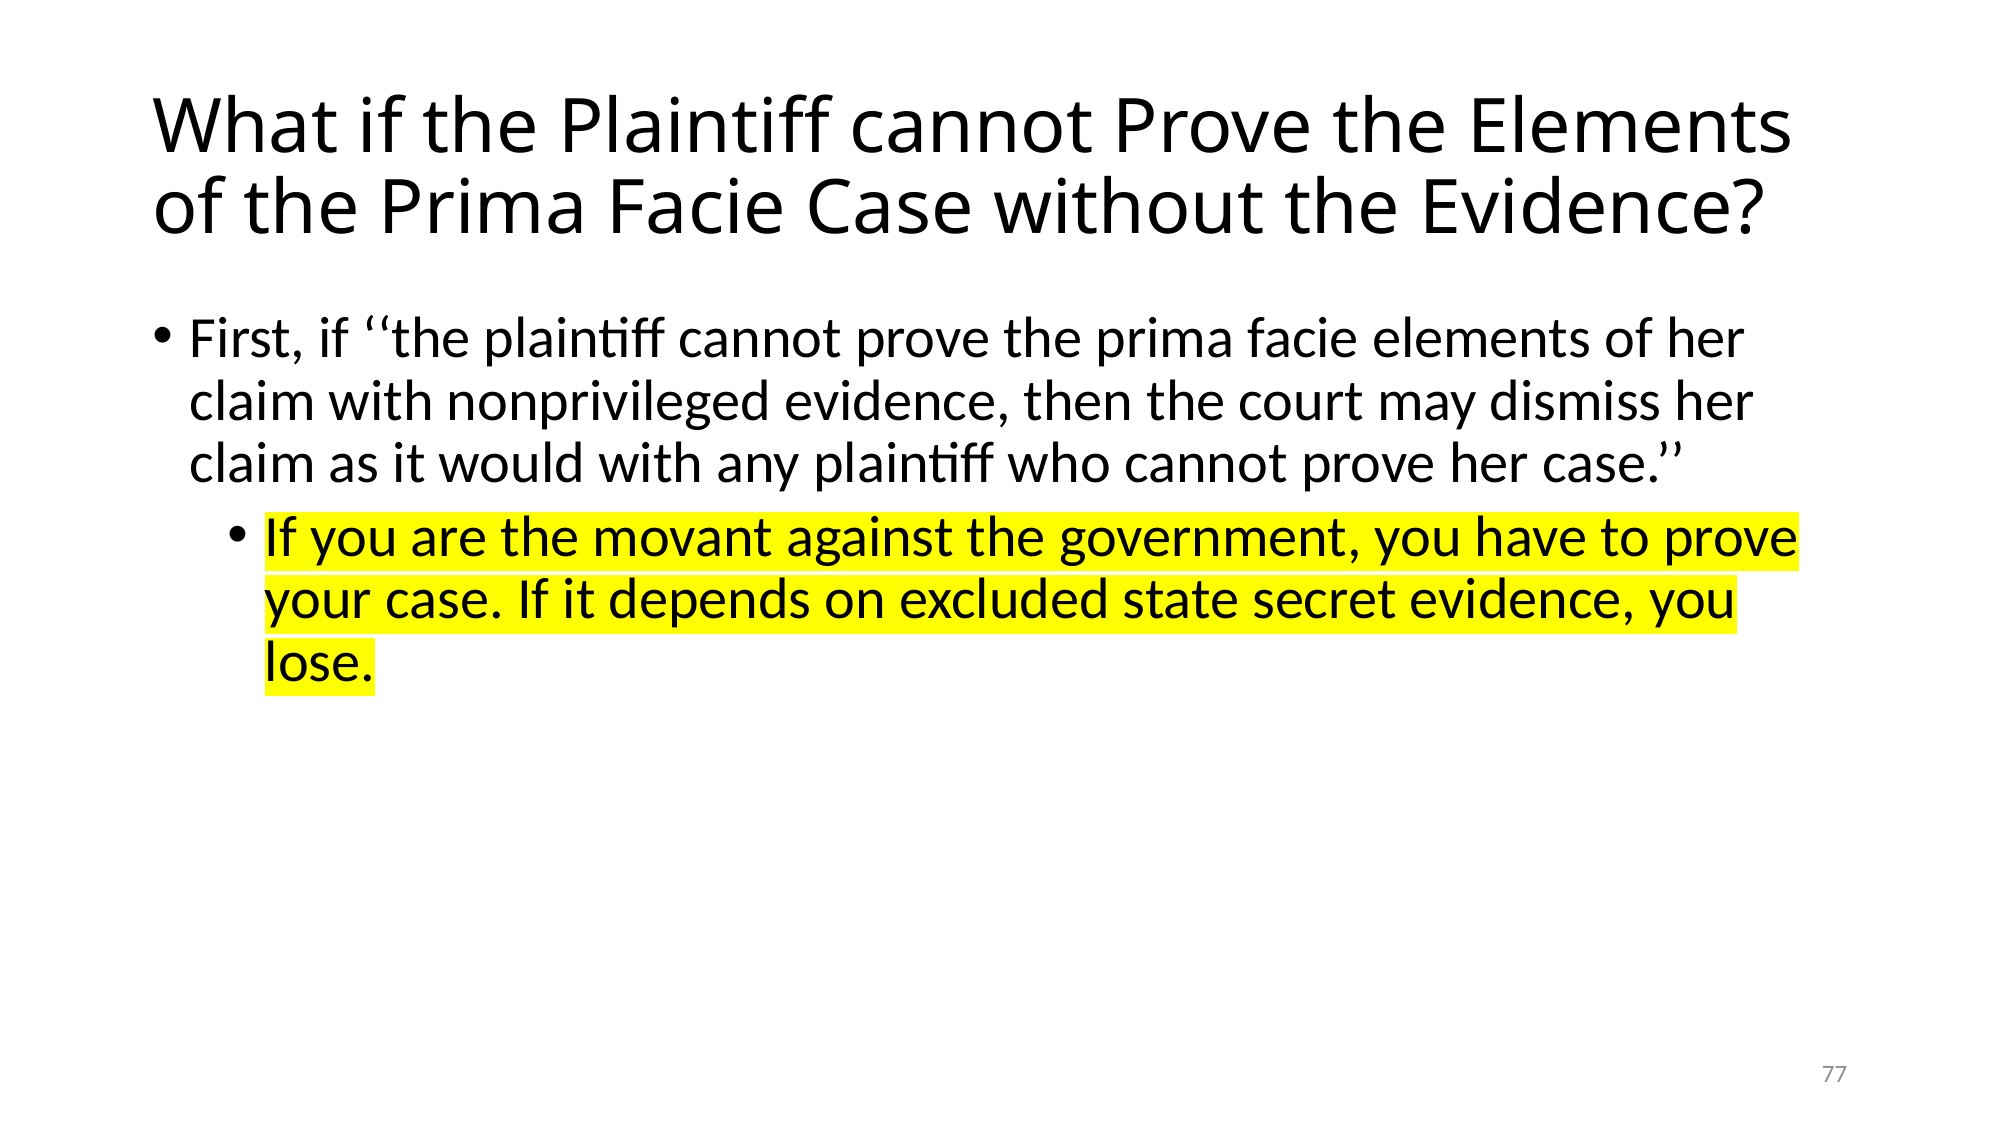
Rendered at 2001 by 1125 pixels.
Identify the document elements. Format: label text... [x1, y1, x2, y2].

list First, if ‘‘the plaintiff cannot prove the prima facie elements of her claim with nonprivileged evidence, then the court may dismiss her claim as it would with any plaintiff who cannot prove her case.’’ If you are the movant against the government, you have to prove your case. If it depends on excluded state secret evidence, you lose. [137, 299, 1863, 1014]
slide_number 77 [1412, 1042, 1863, 1103]
title What if the Plaintiff cannot Prove the Elements of the Prima Facie Case without the Evidence? [137, 59, 1863, 278]
